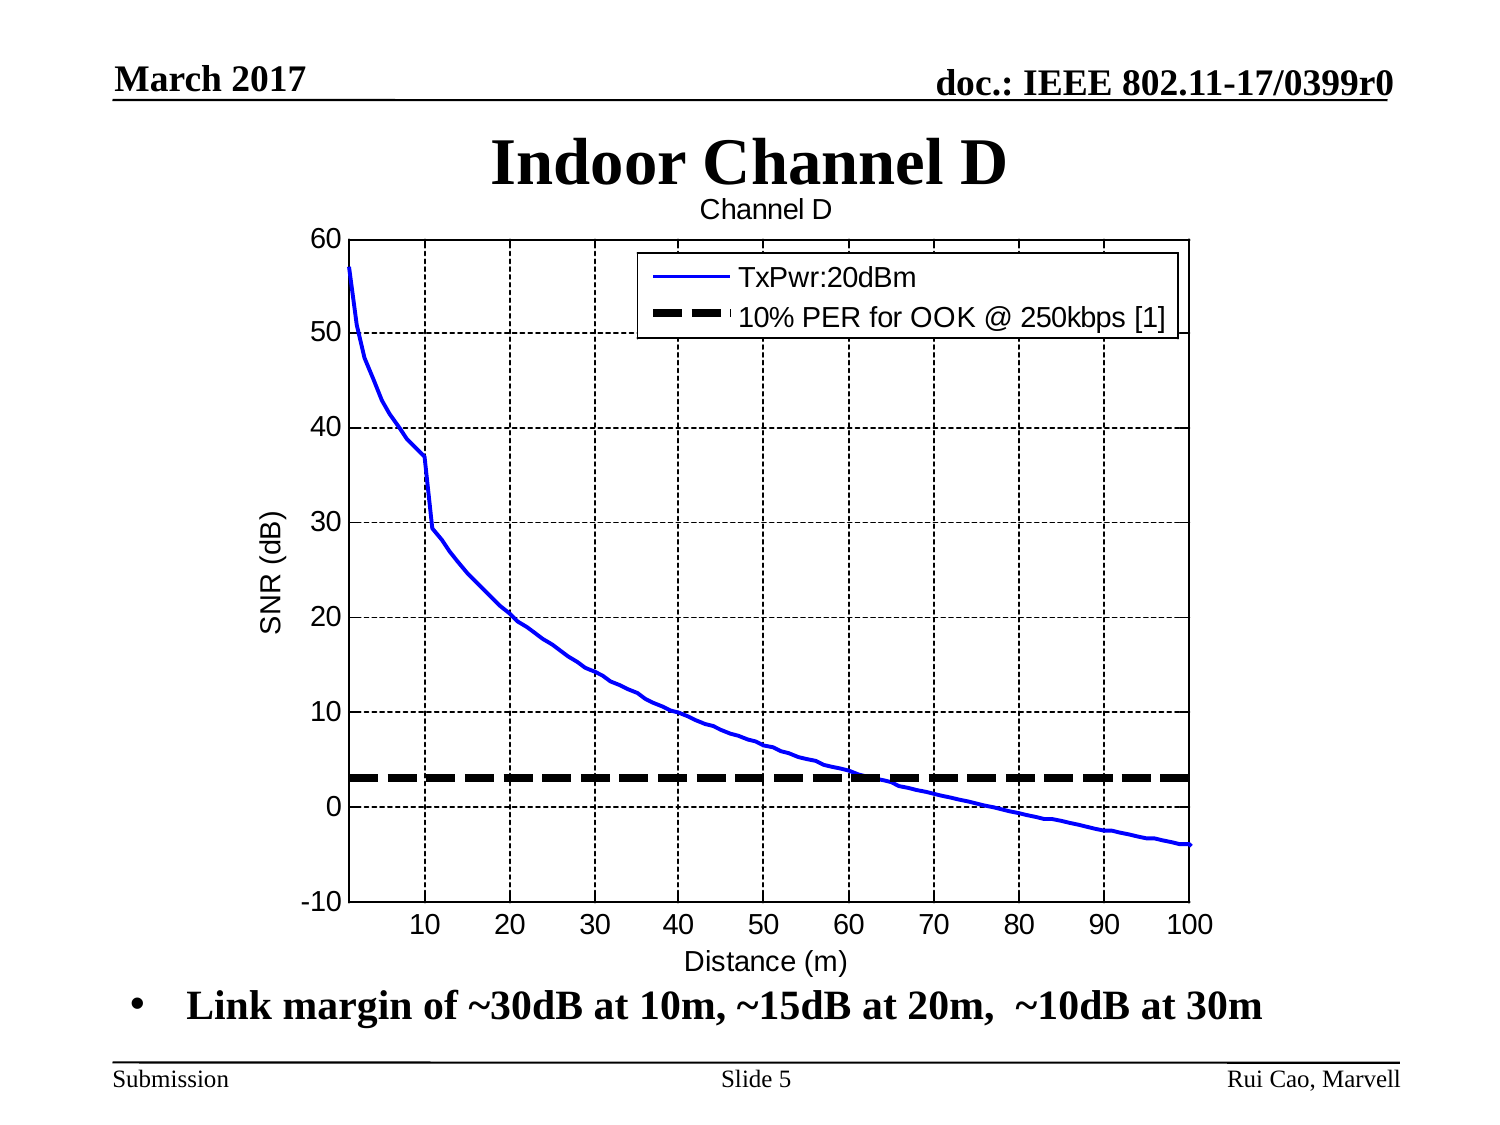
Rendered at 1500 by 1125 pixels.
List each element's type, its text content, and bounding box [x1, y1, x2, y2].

slide_number Slide 5 [712, 1061, 800, 1123]
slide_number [114, 54, 423, 100]
title Indoor Channel D [112, 112, 1388, 204]
footer Rui Cao, Marvell [878, 1062, 1402, 1093]
list Link margin of ~30dB at 10m, ~15dB at 20m, ~10dB at 30m [114, 969, 1447, 1039]
picture [207, 177, 1293, 992]
